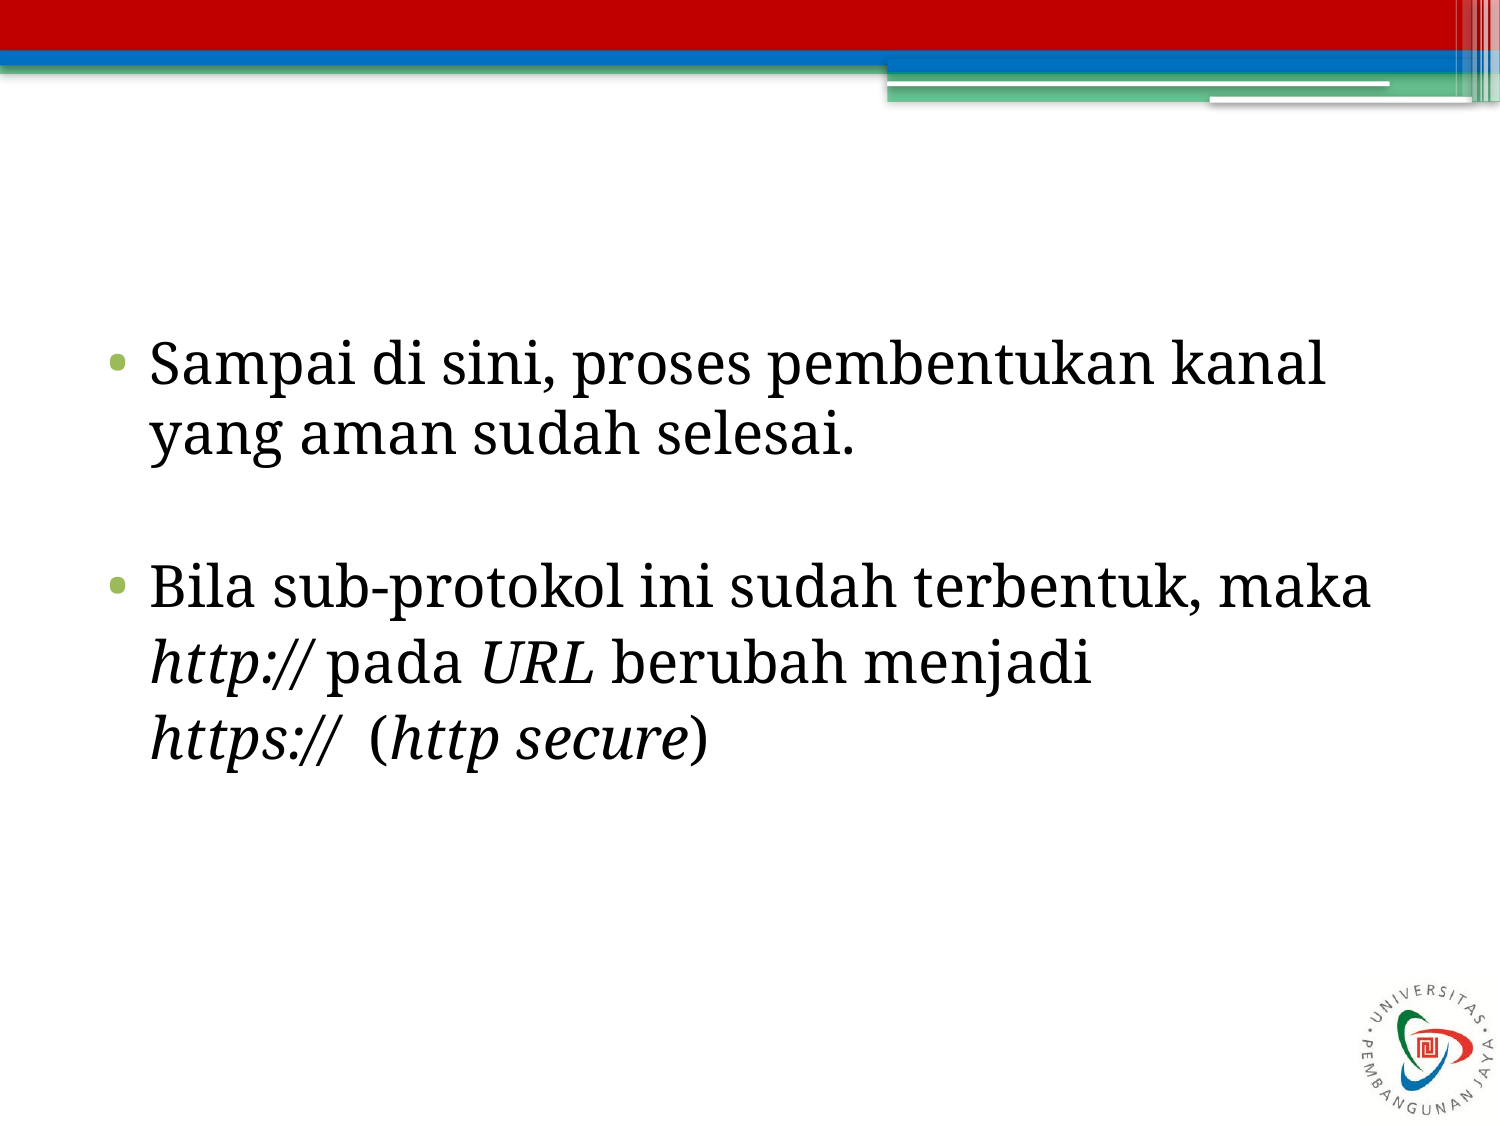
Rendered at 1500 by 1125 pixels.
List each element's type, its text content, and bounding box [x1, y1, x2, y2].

picture [1352, 976, 1500, 1125]
list Sampai di sini, proses pembentukan kanal yang aman sudah selesai. Bila sub-protokol ini sudah terbentuk, maka http:// pada URL berubah menjadi https:// (http secure) [75, 318, 1425, 1029]
